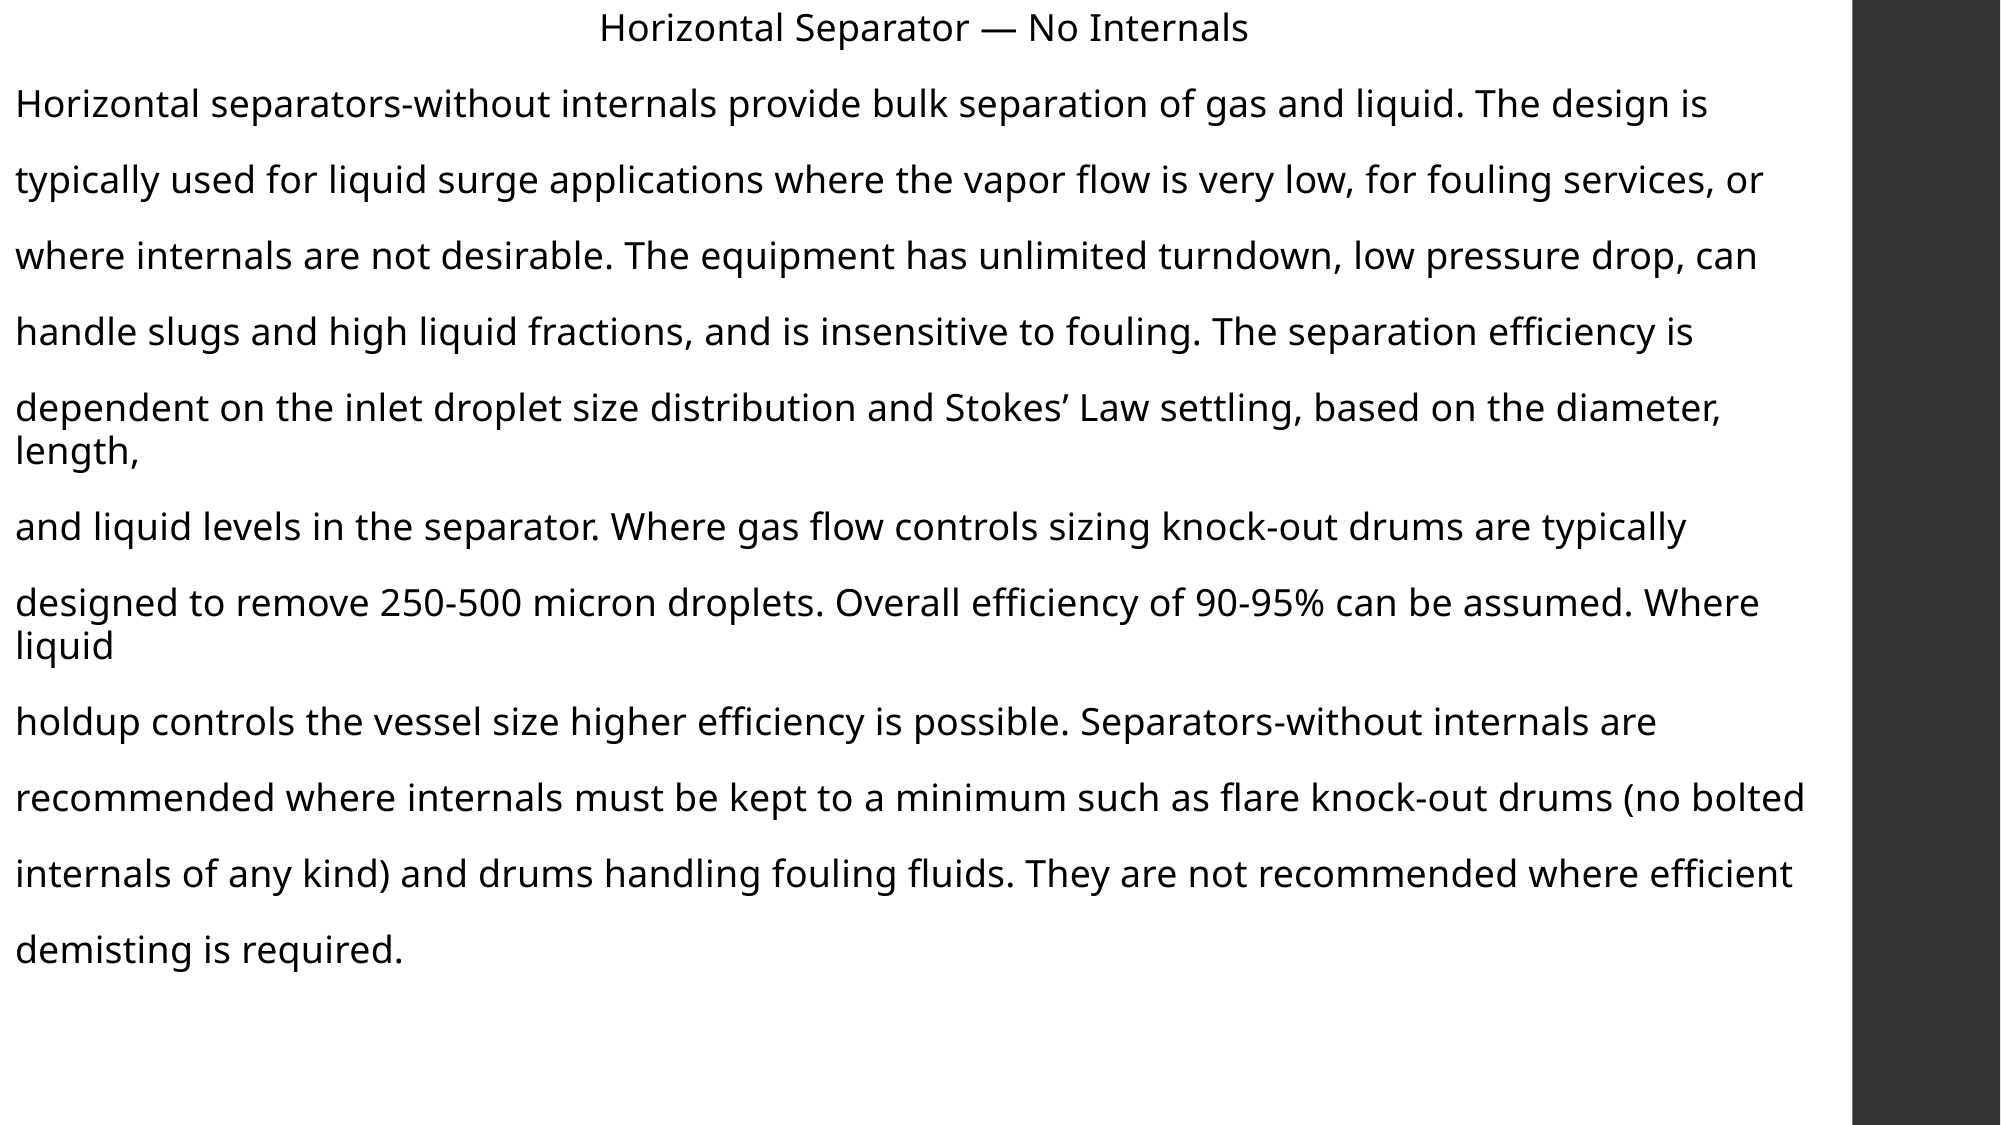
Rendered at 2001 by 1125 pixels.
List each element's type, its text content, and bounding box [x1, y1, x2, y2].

list Horizontal Separator — No Internals Horizontal separators-without internals provide bulk separation of gas and liquid. The design is typically used for liquid surge applications where the vapor flow is very low, for fouling services, or where internals are not desirable. The equipment has unlimited turndown, low pressure drop, can handle slugs and high liquid fractions, and is insensitive to fouling. The separation efficiency is dependent on the inlet droplet size distribution and Stokes’ Law settling, based on the diameter, length, and liquid levels in the separator. Where gas flow controls sizing knock-out drums are typically designed to remove 250-500 micron droplets. Overall efficiency of 90-95% can be assumed. Where liquid holdup controls the vessel size higher efficiency is possible. Separators-without internals are recommended where internals must be kept to a minimum such as flare knock-out drums (no bolted internals of any kind) and drums handling fouling fluids. They are not recommended where efficient demisting is required. [0, 0, 1850, 1125]
